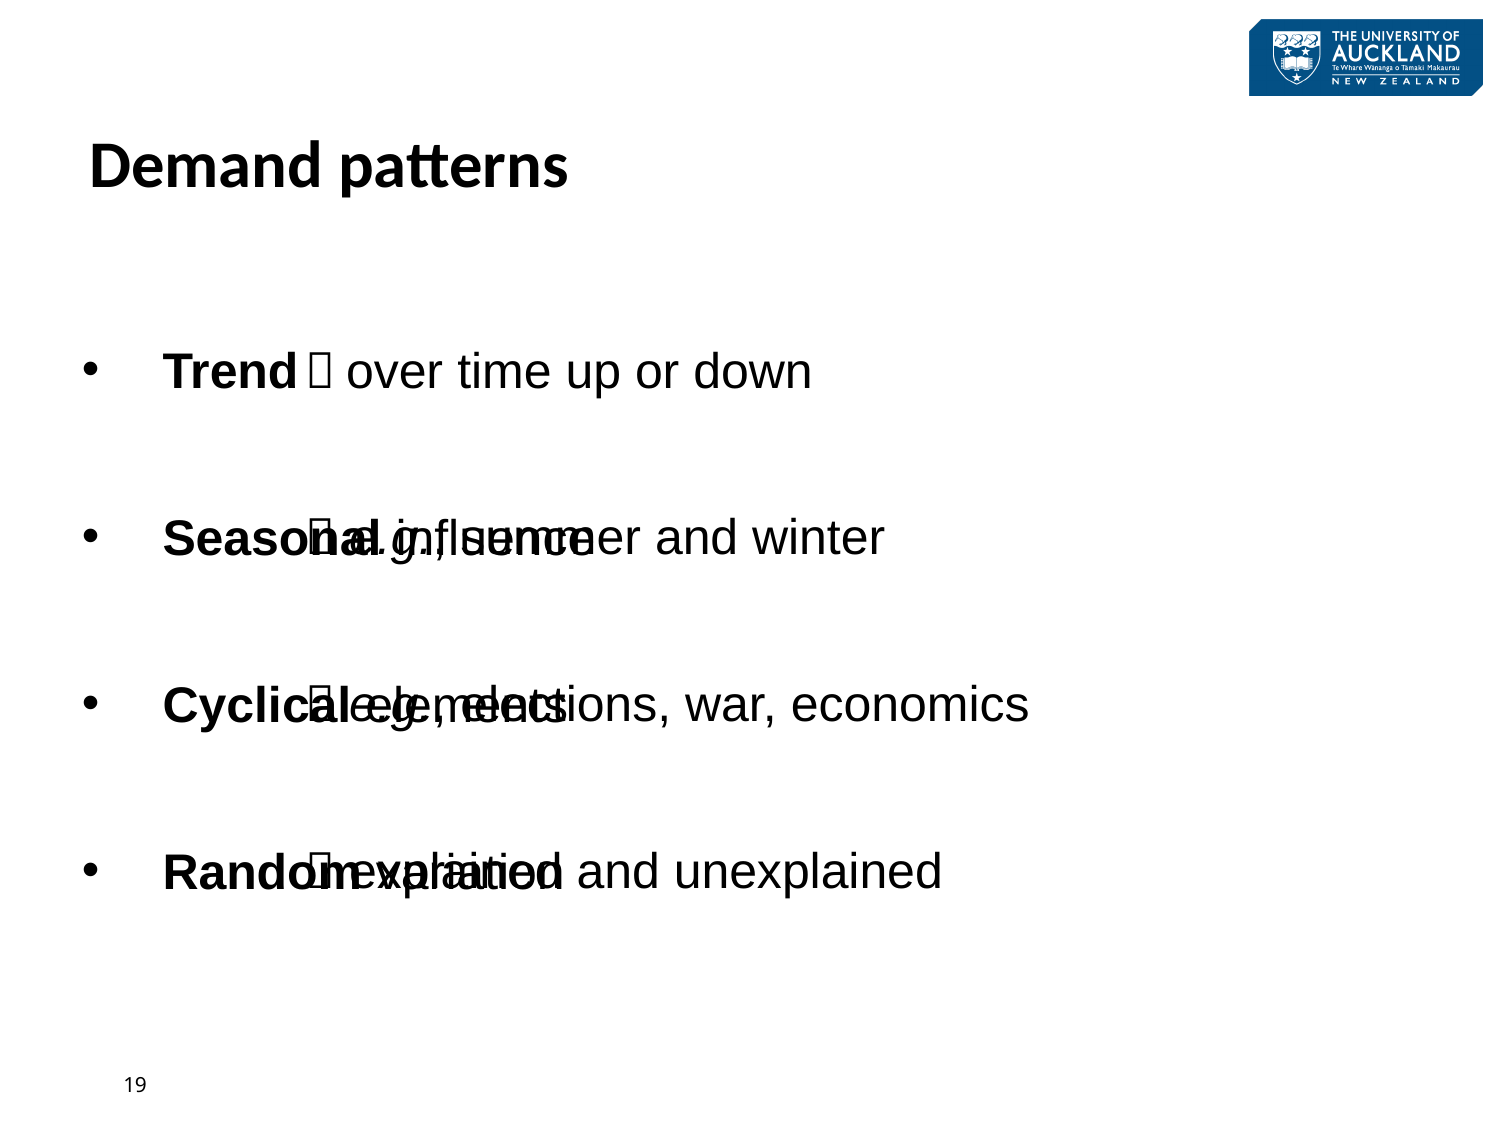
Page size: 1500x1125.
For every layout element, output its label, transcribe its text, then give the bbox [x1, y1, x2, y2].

text_box Trend Seasonal influence Cyclical elements Random variation [74, 258, 1492, 903]
slide_number 19 [108, 1047, 214, 1125]
title Demand patterns [74, 113, 1154, 185]
picture [1249, 19, 1483, 96]
text_box  over time up or down  e.g., summer and winter  e.g., elections, war, economics  explained and unexplained [53, 257, 1471, 902]
